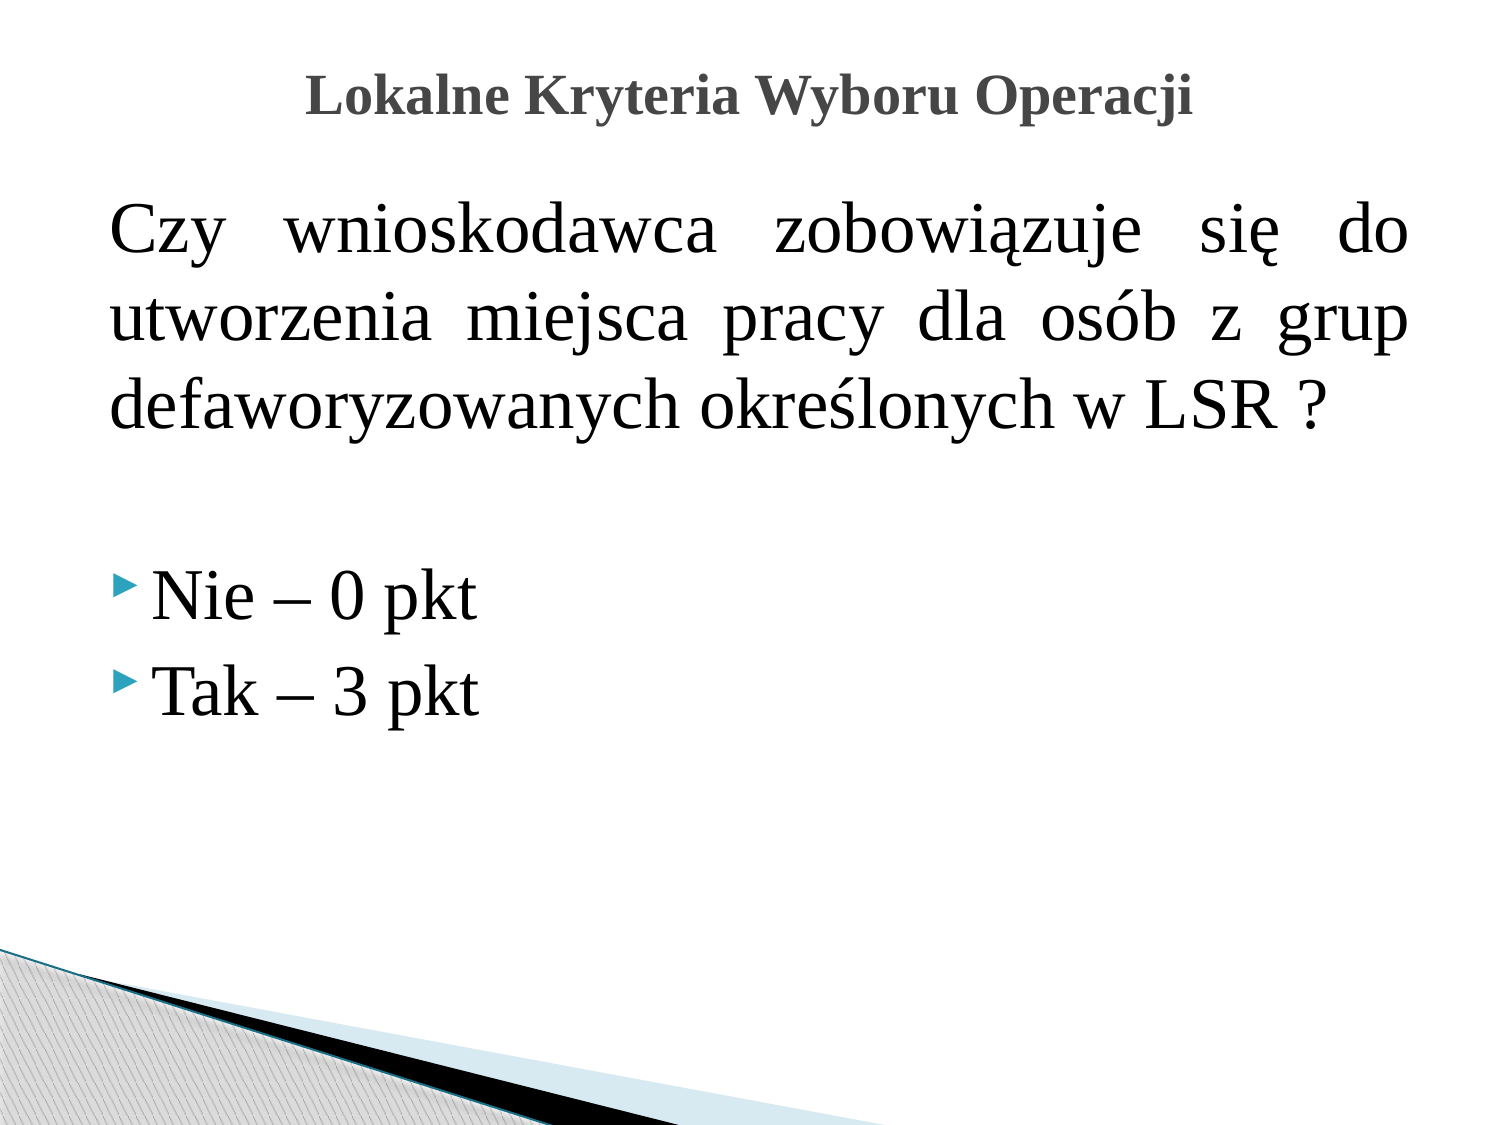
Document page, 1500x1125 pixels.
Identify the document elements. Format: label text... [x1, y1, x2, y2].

title Lokalne Kryteria Wyboru Operacji [75, 45, 1425, 138]
list Czy wnioskodawca zobowiązuje się do utworzenia miejsca pracy dla osób z grup defaworyzowanych określonych w LSR ? Nie – 0 pkt Tak – 3 pkt [76, 172, 1427, 974]
